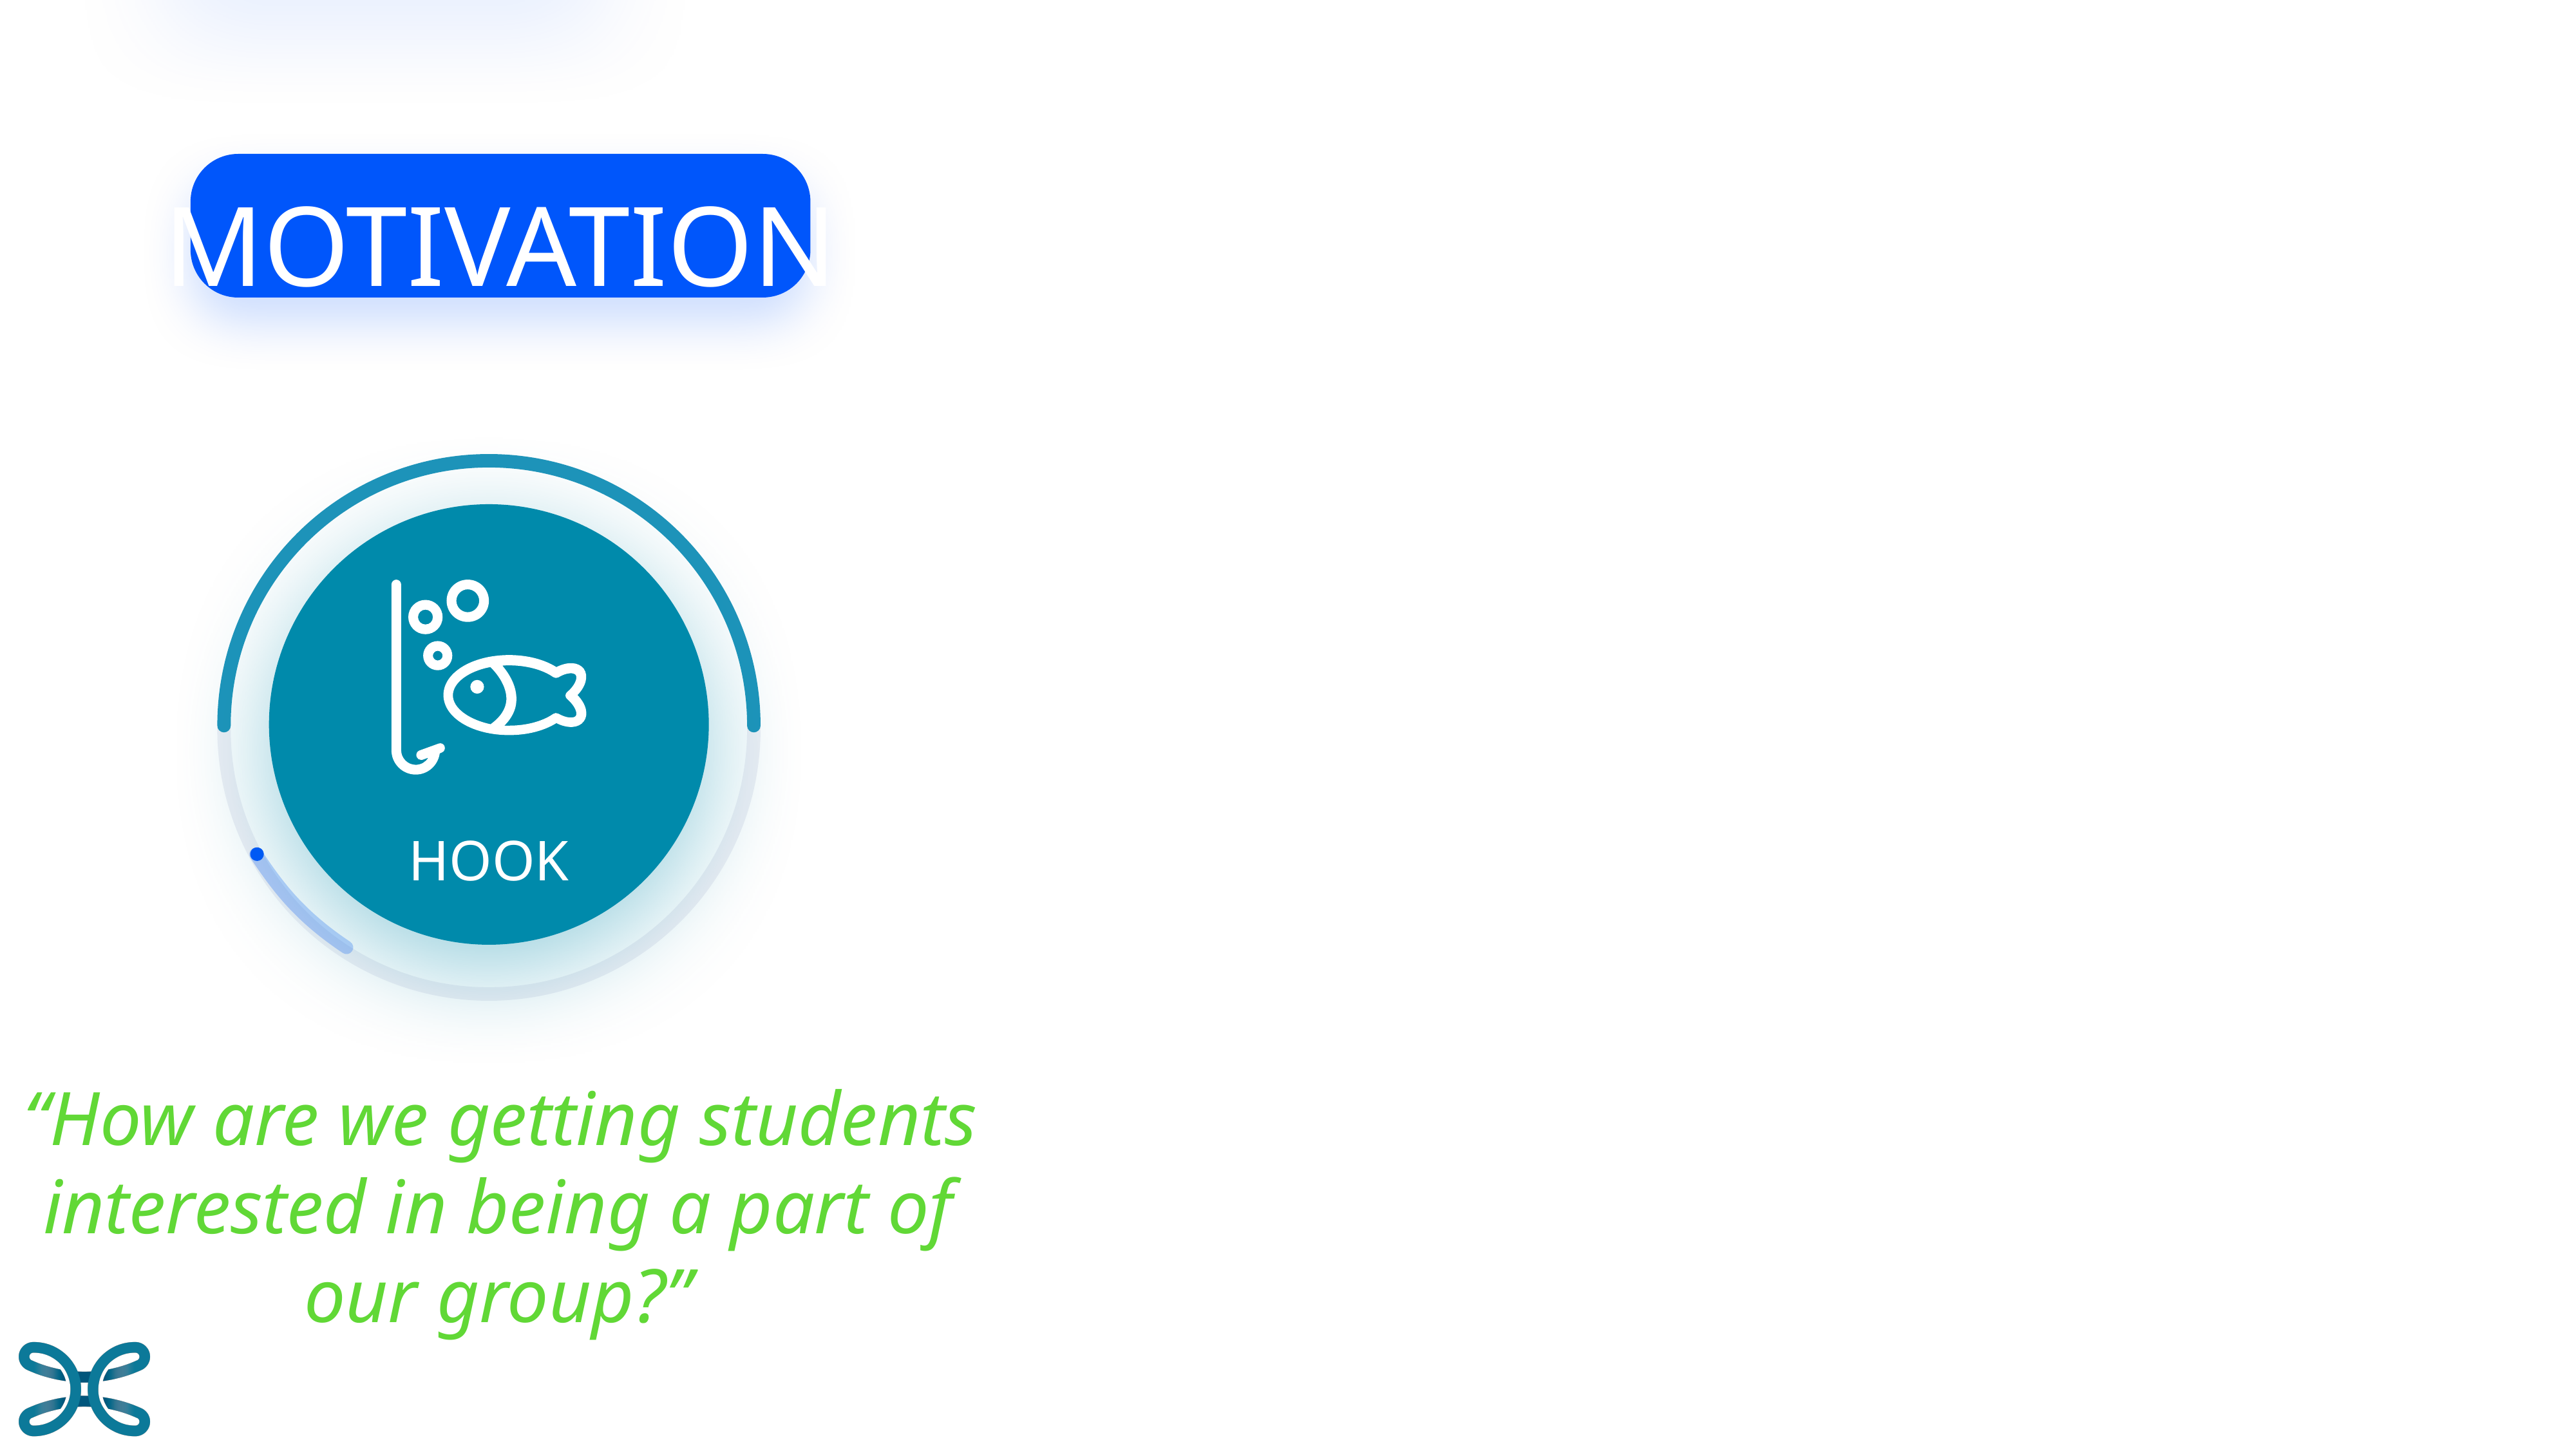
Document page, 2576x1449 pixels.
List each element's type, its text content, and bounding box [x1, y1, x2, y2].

text_box [446, 580, 489, 622]
picture [0, 1305, 169, 1449]
text_box [391, 580, 445, 775]
text_box MOTIVATION [164, 163, 837, 308]
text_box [236, 844, 366, 948]
text_box “How are we getting students interested in being a part of our group?” [4, 1066, 998, 1343]
text_box [443, 655, 587, 735]
text_box HOOK [398, 819, 580, 892]
text_box [423, 641, 453, 670]
text_box [269, 504, 709, 945]
text_box [319, 460, 659, 523]
text_box [210, 153, 791, 163]
